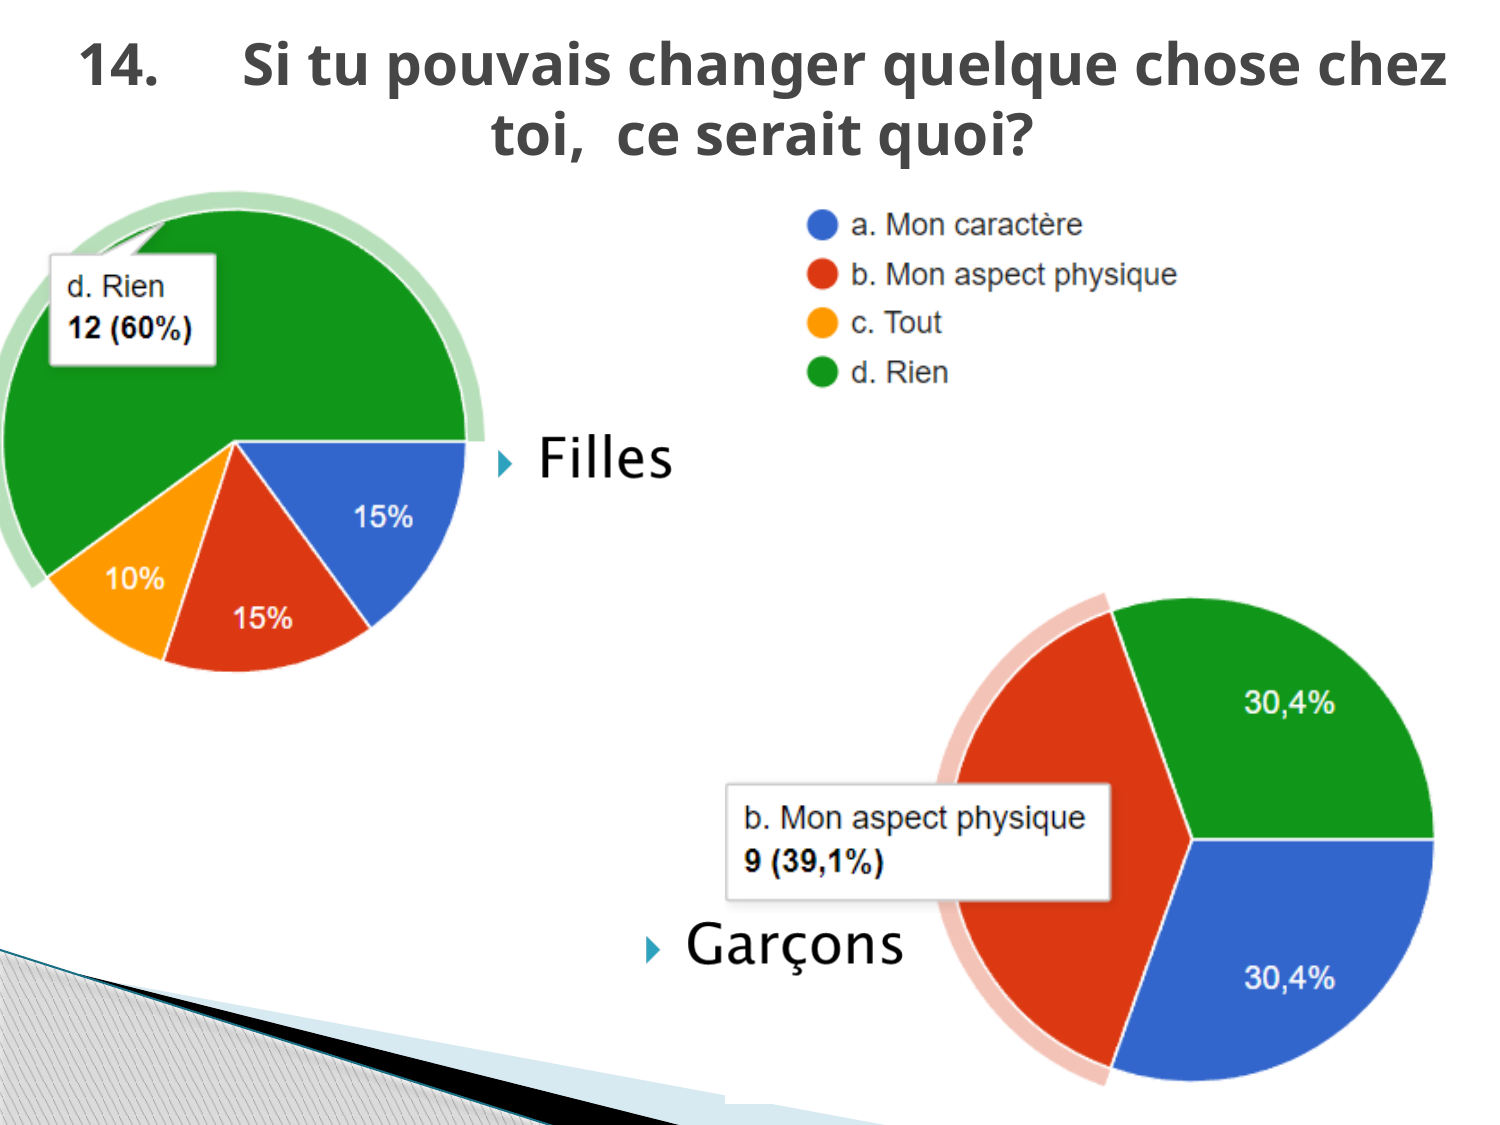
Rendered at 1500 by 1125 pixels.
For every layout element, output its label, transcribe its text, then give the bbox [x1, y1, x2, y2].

title 14. Si tu pouvais changer quelque chose chez toi, ce serait quoi? [12, 3, 1500, 192]
picture [0, 162, 1495, 1105]
